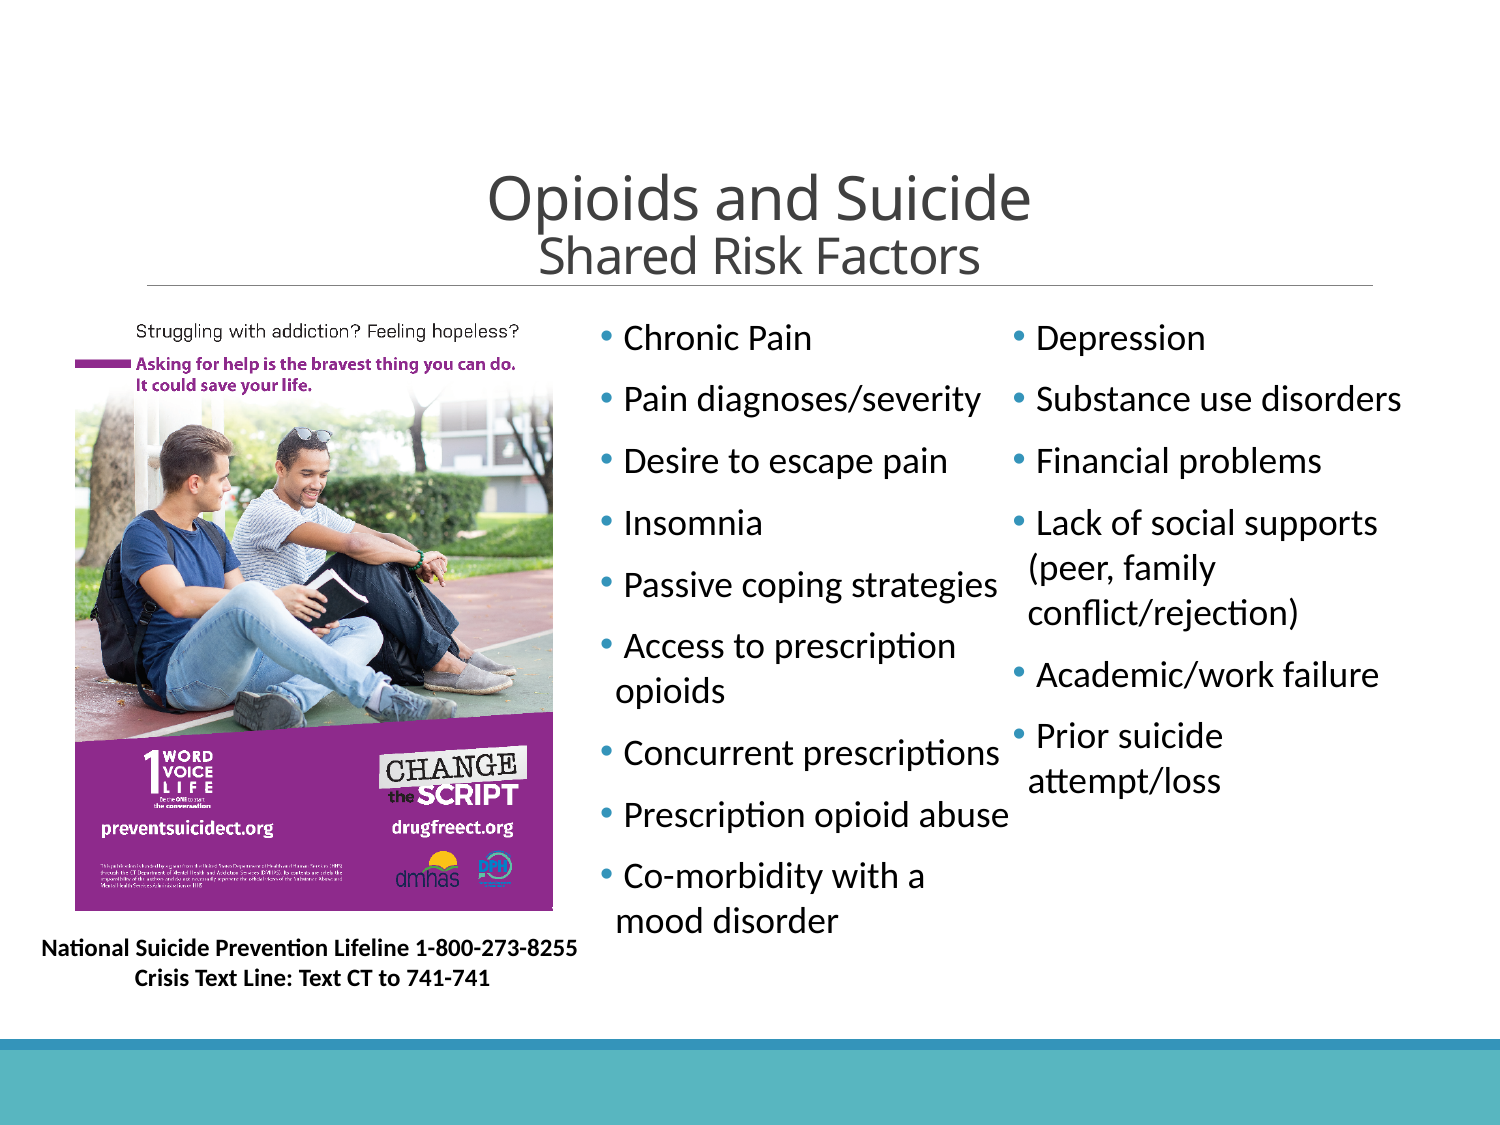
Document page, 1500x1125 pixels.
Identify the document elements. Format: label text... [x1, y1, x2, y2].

picture [74, 297, 553, 911]
title Opioids and Suicide Shared Risk Factors [131, 162, 1389, 293]
text_box National Suicide Prevention Lifeline 1-800-273-8255 Crisis Text Line: Text CT to 741-741 [26, 924, 600, 1000]
list Chronic Pain Pain diagnoses/severity Desire to escape pain Insomnia Passive coping strategies Access to prescription opioids Concurrent prescriptions Prescription opioid abuse Co-morbidity with a mood disorder Depression Substance use disorders Financial problems Lack of social supports (peer, family conflict/rejection) Academic/work failure Prior suicide attempt/loss [600, 305, 1425, 953]
